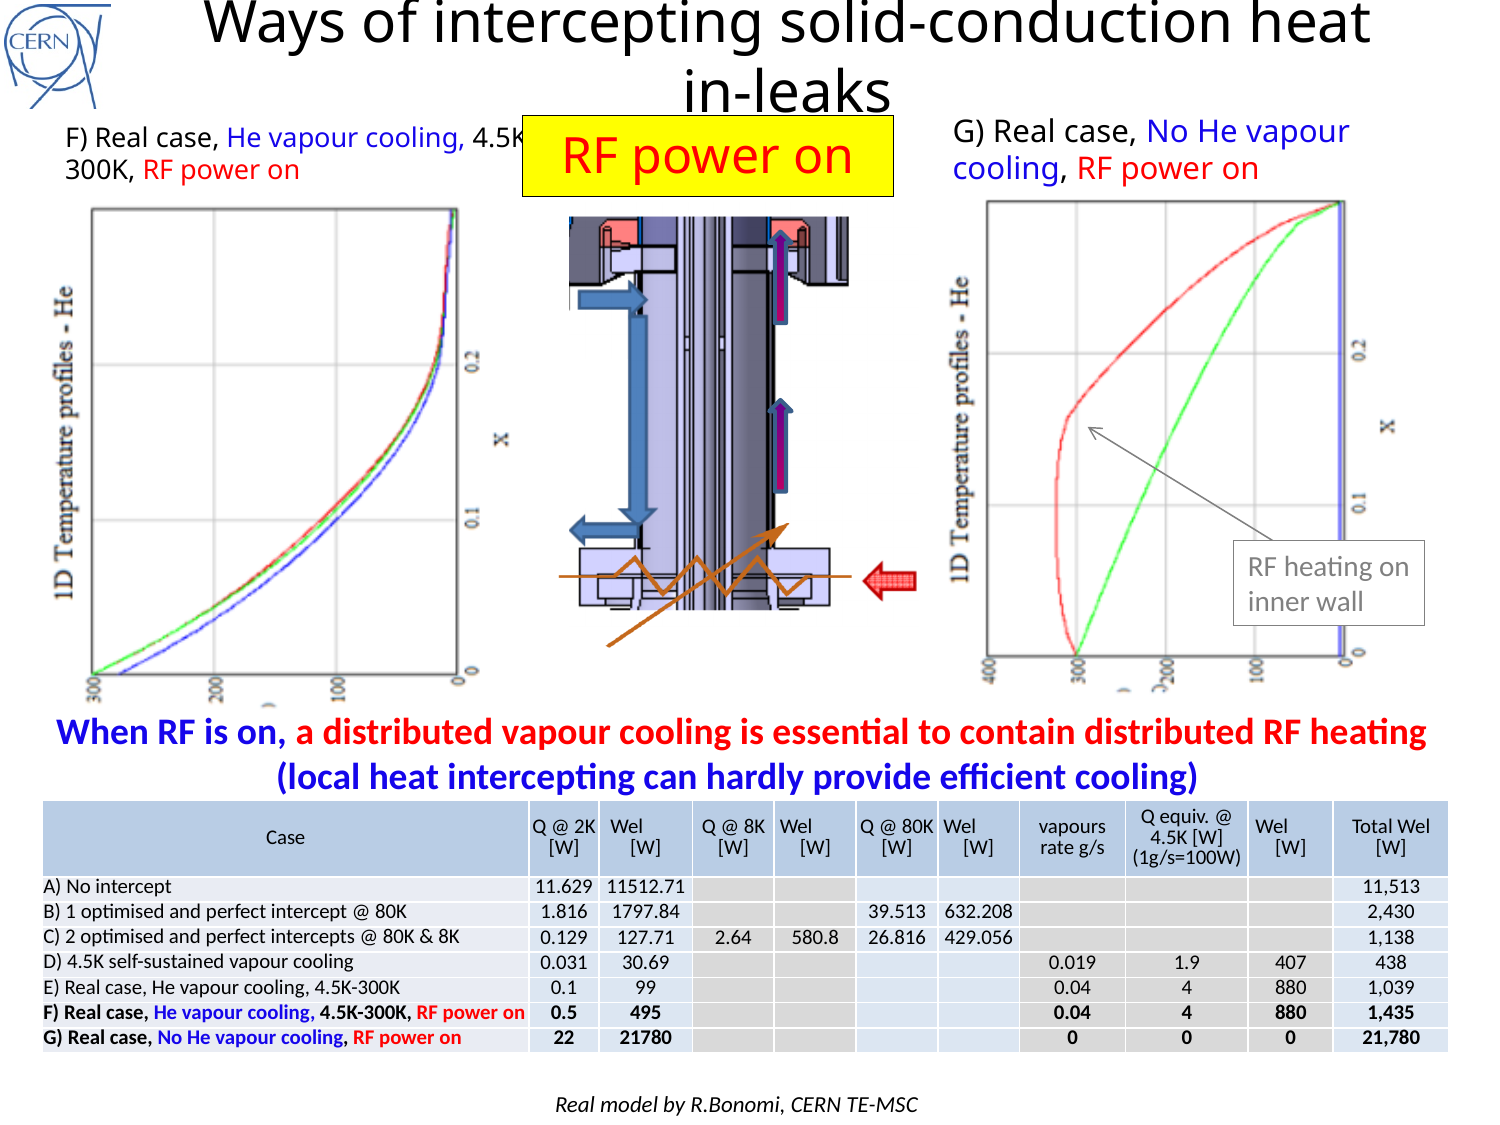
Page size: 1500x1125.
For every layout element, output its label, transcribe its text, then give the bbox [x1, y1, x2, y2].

text_box RF power on [522, 115, 894, 197]
table_cell D) 4.5K self-sustained vapour cooling [43, 953, 528, 977]
table_cell 1.816 [530, 903, 598, 926]
table_cell 0.129 [530, 928, 598, 951]
table_cell [939, 1029, 1019, 1052]
table_cell [693, 953, 773, 977]
list F) Real case, He vapour cooling, 4.5K-300K, RF power on [50, 113, 557, 194]
text_box G) Real case, No He vapour cooling, RF power on [937, 103, 1439, 194]
table_cell 11512.71 [600, 878, 692, 901]
table_cell 4 [1126, 1003, 1247, 1027]
table_cell 0 [1020, 1029, 1125, 1052]
table_cell 21,780 [1334, 1029, 1448, 1052]
table_cell [1126, 903, 1247, 926]
table_cell [1249, 928, 1332, 951]
table_header Case [43, 805, 528, 876]
table_cell 0.04 [1020, 978, 1125, 1002]
table_cell 1,435 [1334, 1003, 1448, 1027]
table_cell [857, 1029, 937, 1052]
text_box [1087, 426, 1279, 545]
table_cell 0 [1249, 1029, 1332, 1052]
table_cell [693, 1029, 773, 1052]
table_cell [775, 1029, 855, 1052]
table_cell 0.5 [530, 1003, 598, 1027]
table_cell 11,513 [1334, 878, 1448, 901]
table_header Wel [W] [600, 805, 692, 876]
text_box Real model by R.Bonomi, CERN TE-MSC [540, 1082, 934, 1125]
table_header Wel [W] [939, 805, 1019, 876]
table_cell [857, 978, 937, 1002]
table_cell [775, 953, 855, 977]
table_cell F) Real case, He vapour cooling, 4.5K-300K, RF power on [43, 1003, 528, 1027]
table_cell [693, 903, 773, 926]
table_cell 99 [600, 978, 692, 1002]
table_cell [1126, 928, 1247, 951]
table_header Q @ 2K [W] [530, 805, 598, 876]
picture [4, 4, 111, 109]
table_header Q @ 8K [W] [693, 805, 773, 876]
table_cell G) Real case, No He vapour cooling, RF power on [43, 1029, 528, 1052]
table_cell 880 [1249, 1003, 1332, 1027]
table_cell 0.04 [1020, 1003, 1125, 1027]
table_cell 1,138 [1334, 928, 1448, 951]
picture [16, 186, 543, 712]
table_cell [1020, 878, 1125, 901]
table_header Q @ 80K [W] [857, 805, 937, 876]
table_cell 407 [1249, 953, 1332, 977]
table_cell 495 [600, 1003, 692, 1027]
table_header Total Wel [W] [1334, 801, 1448, 876]
table_cell 2,430 [1334, 903, 1448, 926]
table_cell [693, 1003, 773, 1027]
table_cell 1.9 [1126, 953, 1247, 977]
table_cell 580.8 [775, 928, 855, 951]
table_cell A) No intercept [43, 878, 528, 901]
table_cell [693, 878, 773, 901]
table_cell 632.208 [939, 903, 1019, 926]
table_cell 21780 [600, 1029, 692, 1052]
table_cell 0.031 [530, 953, 598, 977]
text_box When RF is on, a distributed vapour cooling is essential to contain distributed RF heating (local heat intercepting can hardly provide efficient cooling) [41, 699, 1443, 805]
picture [902, 176, 1438, 699]
table_cell C) 2 optimised and perfect intercepts @ 80K & 8K [43, 928, 528, 951]
table_cell [939, 978, 1019, 1002]
table_cell [857, 953, 937, 977]
table_cell 880 [1249, 978, 1332, 1002]
table_cell [1020, 903, 1125, 926]
table_cell B) 1 optimised and perfect intercept @ 80K [43, 903, 528, 926]
table_cell [857, 878, 937, 901]
table_cell [939, 1003, 1019, 1027]
table_cell 39.513 [857, 903, 937, 926]
table_cell 127.71 [600, 928, 692, 951]
table_cell 429.056 [939, 928, 1019, 951]
table_cell [775, 903, 855, 926]
table_cell 0.1 [530, 978, 598, 1002]
table_cell 1797.84 [600, 903, 692, 926]
table_cell 0 [1126, 1029, 1247, 1052]
table_cell [1126, 878, 1247, 901]
table_cell 22 [530, 1029, 598, 1052]
table_header vapours rate g/s [1020, 805, 1125, 876]
table_cell 26.816 [857, 928, 937, 951]
table_cell E) Real case, He vapour cooling, 4.5K-300K [43, 978, 528, 1002]
table_header Wel [W] [775, 805, 855, 876]
table_cell [775, 1003, 855, 1027]
table_cell 11.629 [530, 878, 598, 901]
table_header Q equiv. @ 4.5K [W] (1g/s=100W) [1126, 805, 1247, 876]
table_cell 0.019 [1020, 953, 1125, 977]
table_cell [693, 978, 773, 1002]
table_cell [775, 978, 855, 1002]
table_cell [857, 1003, 937, 1027]
table_cell 2.64 [693, 928, 773, 951]
table_cell [939, 953, 1019, 977]
table_cell 1,039 [1334, 978, 1448, 1002]
table_cell 30.69 [600, 953, 692, 977]
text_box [510, 201, 920, 649]
table_cell [939, 878, 1019, 901]
table_cell [1249, 878, 1332, 901]
table_cell [1020, 928, 1125, 951]
table_cell 4 [1126, 978, 1247, 1002]
table_header Wel [W] [1249, 805, 1332, 876]
table_cell 438 [1334, 953, 1448, 977]
table_cell [1249, 903, 1332, 926]
title Ways of intercepting solid-conduction heat in-leaks [150, 12, 1425, 96]
table_cell [775, 878, 855, 901]
